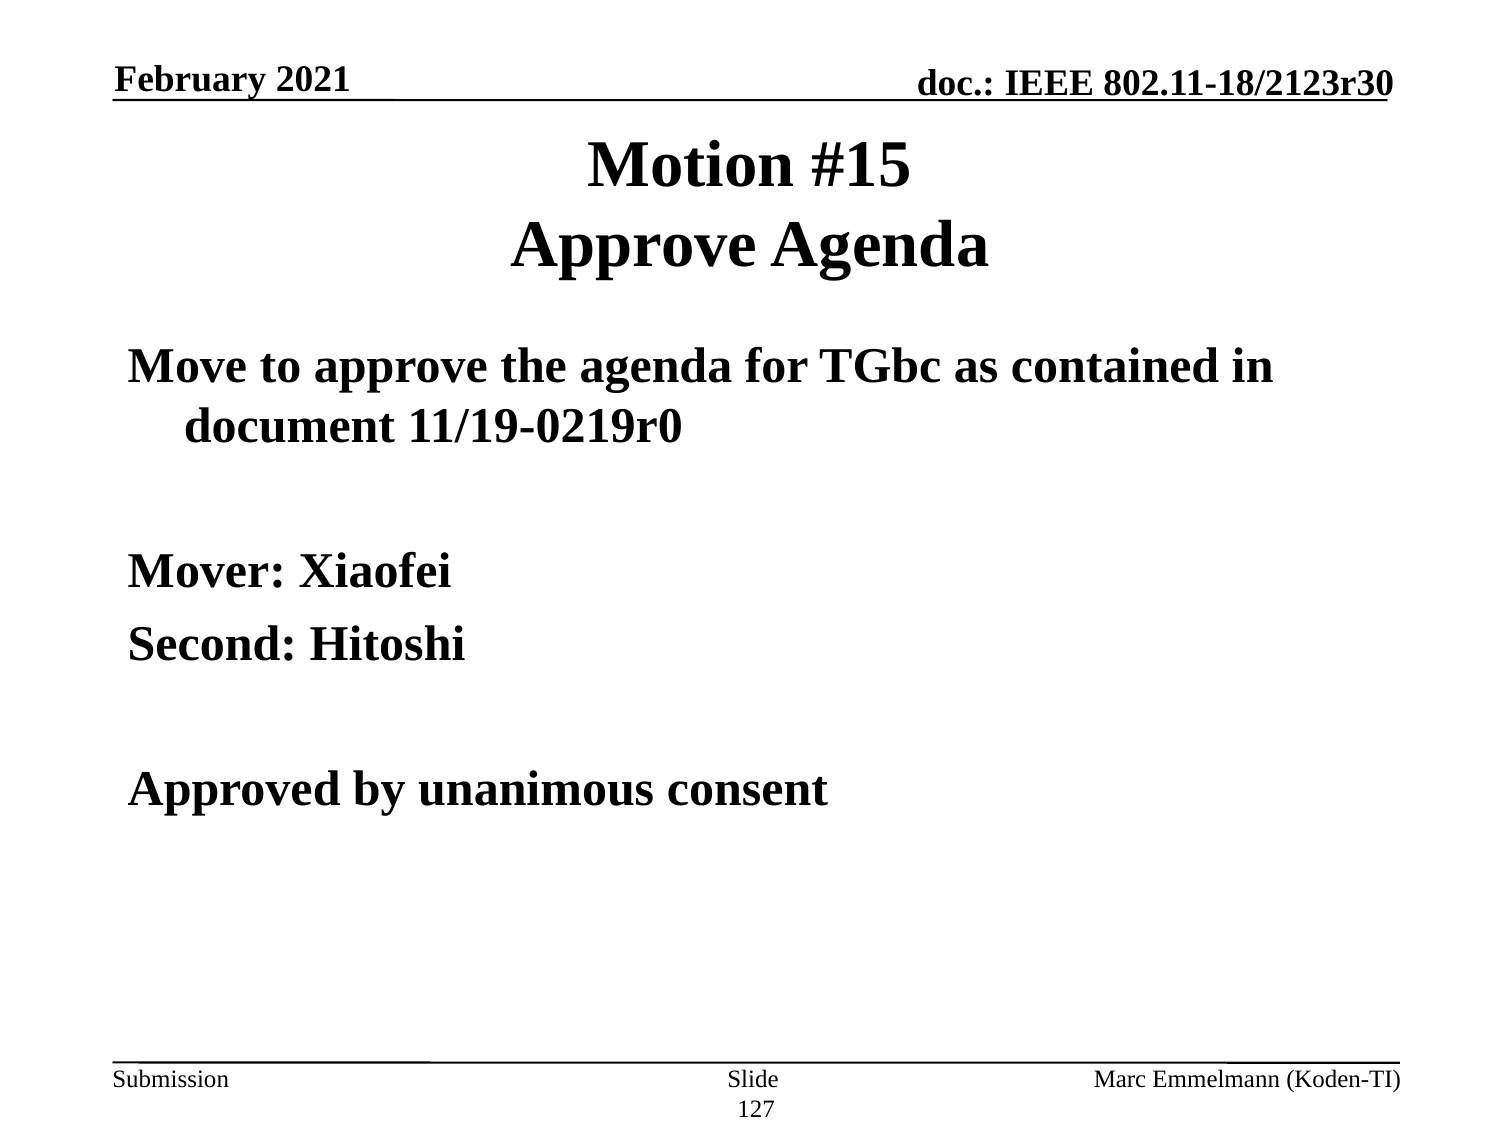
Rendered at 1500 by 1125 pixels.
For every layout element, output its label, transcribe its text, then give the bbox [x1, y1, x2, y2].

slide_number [114, 54, 423, 100]
list Move to approve the agenda for TGbc as contained in document 11/19-0219r0 Mover: Xiaofei Second: Hitoshi Approved by unanimous consent [112, 324, 1388, 1000]
slide_number Slide 127 [712, 1061, 800, 1123]
footer Marc Emmelmann (Koden-TI) [878, 1061, 1402, 1093]
title Motion #15 Approve Agenda [112, 112, 1388, 288]
